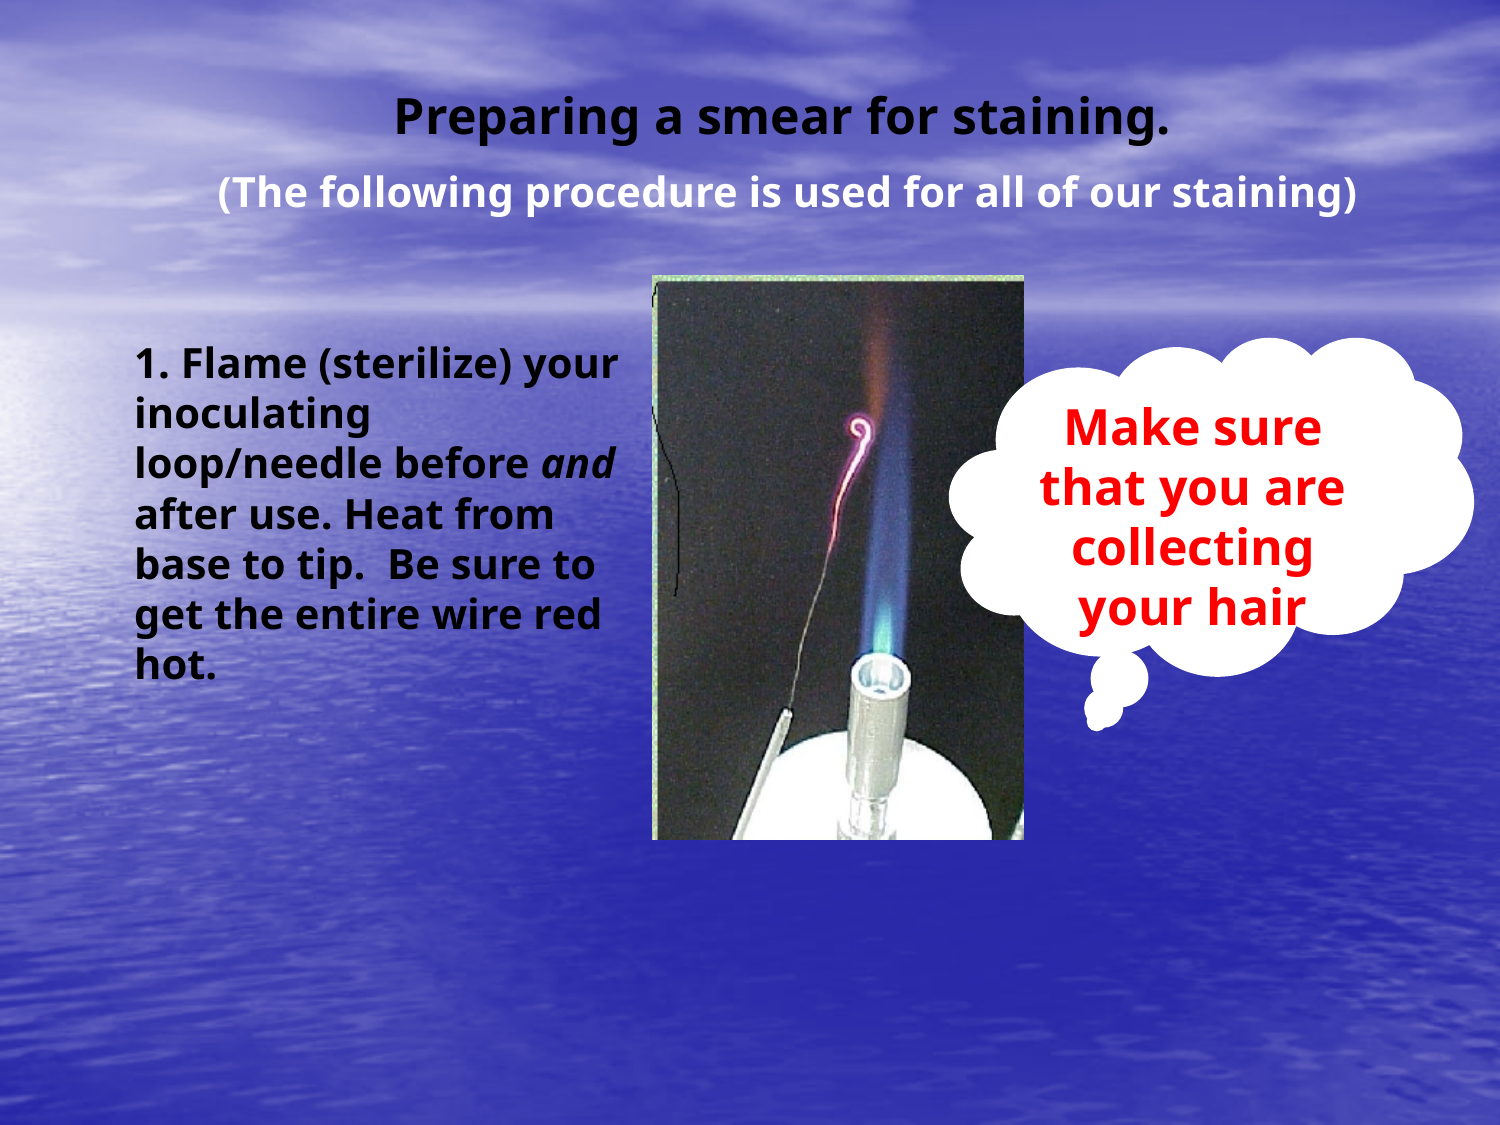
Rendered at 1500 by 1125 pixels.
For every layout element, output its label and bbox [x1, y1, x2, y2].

text_box [119, 77, 1474, 840]
